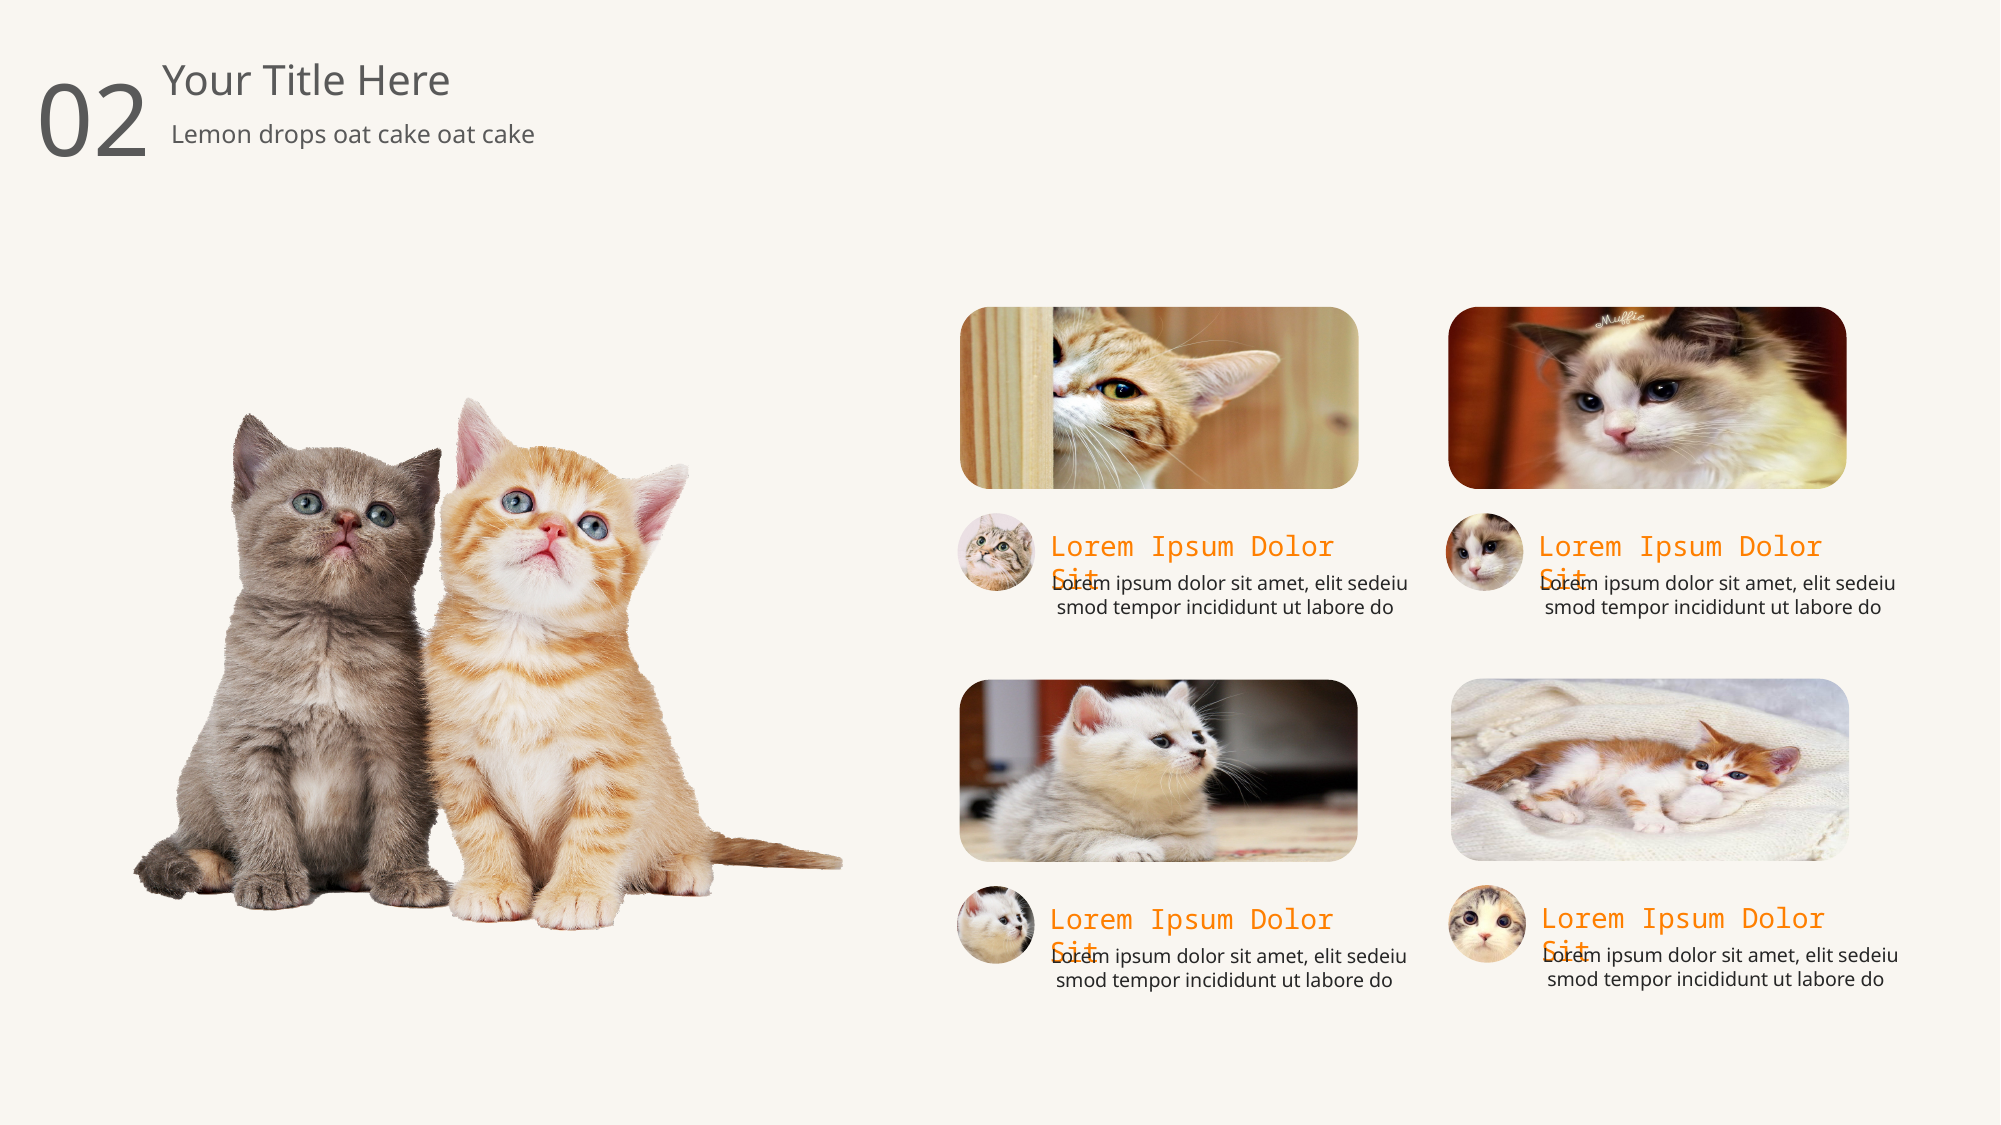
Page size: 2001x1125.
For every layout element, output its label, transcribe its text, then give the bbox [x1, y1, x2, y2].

text_box [959, 305, 1360, 491]
text_box [955, 885, 1034, 965]
text_box Lorem Ipsum Dolor Sit [1034, 893, 1395, 934]
text_box [1447, 305, 1848, 491]
text_box 02 [16, 32, 151, 181]
text_box Lorem ipsum dolor sit amet, elit sedeiu smod tempor incididunt ut labore do [1030, 934, 1437, 1006]
text_box [956, 512, 1035, 592]
text_box Lorem ipsum dolor sit amet, elit sedeiu smod tempor incididunt ut labore do [1522, 933, 1929, 1005]
text_box Lorem Ipsum Dolor Sit [1525, 892, 1886, 933]
text_box [1449, 677, 1851, 862]
text_box Lorem ipsum dolor sit amet, elit sedeiu smod tempor incididunt ut labore do [1519, 561, 1926, 633]
text_box Your Title Here [151, 46, 503, 112]
text_box [1444, 512, 1523, 592]
text_box Lorem Ipsum Dolor Sit [1035, 521, 1396, 561]
text_box [958, 678, 1359, 864]
text_box Lorem Ipsum Dolor Sit [1523, 521, 1884, 561]
text_box [1447, 884, 1525, 964]
text_box Lemon drops oat cake oat cake [171, 112, 606, 160]
text_box Lorem ipsum dolor sit amet, elit sedeiu smod tempor incididunt ut labore do [1031, 561, 1438, 633]
picture [83, 306, 892, 979]
